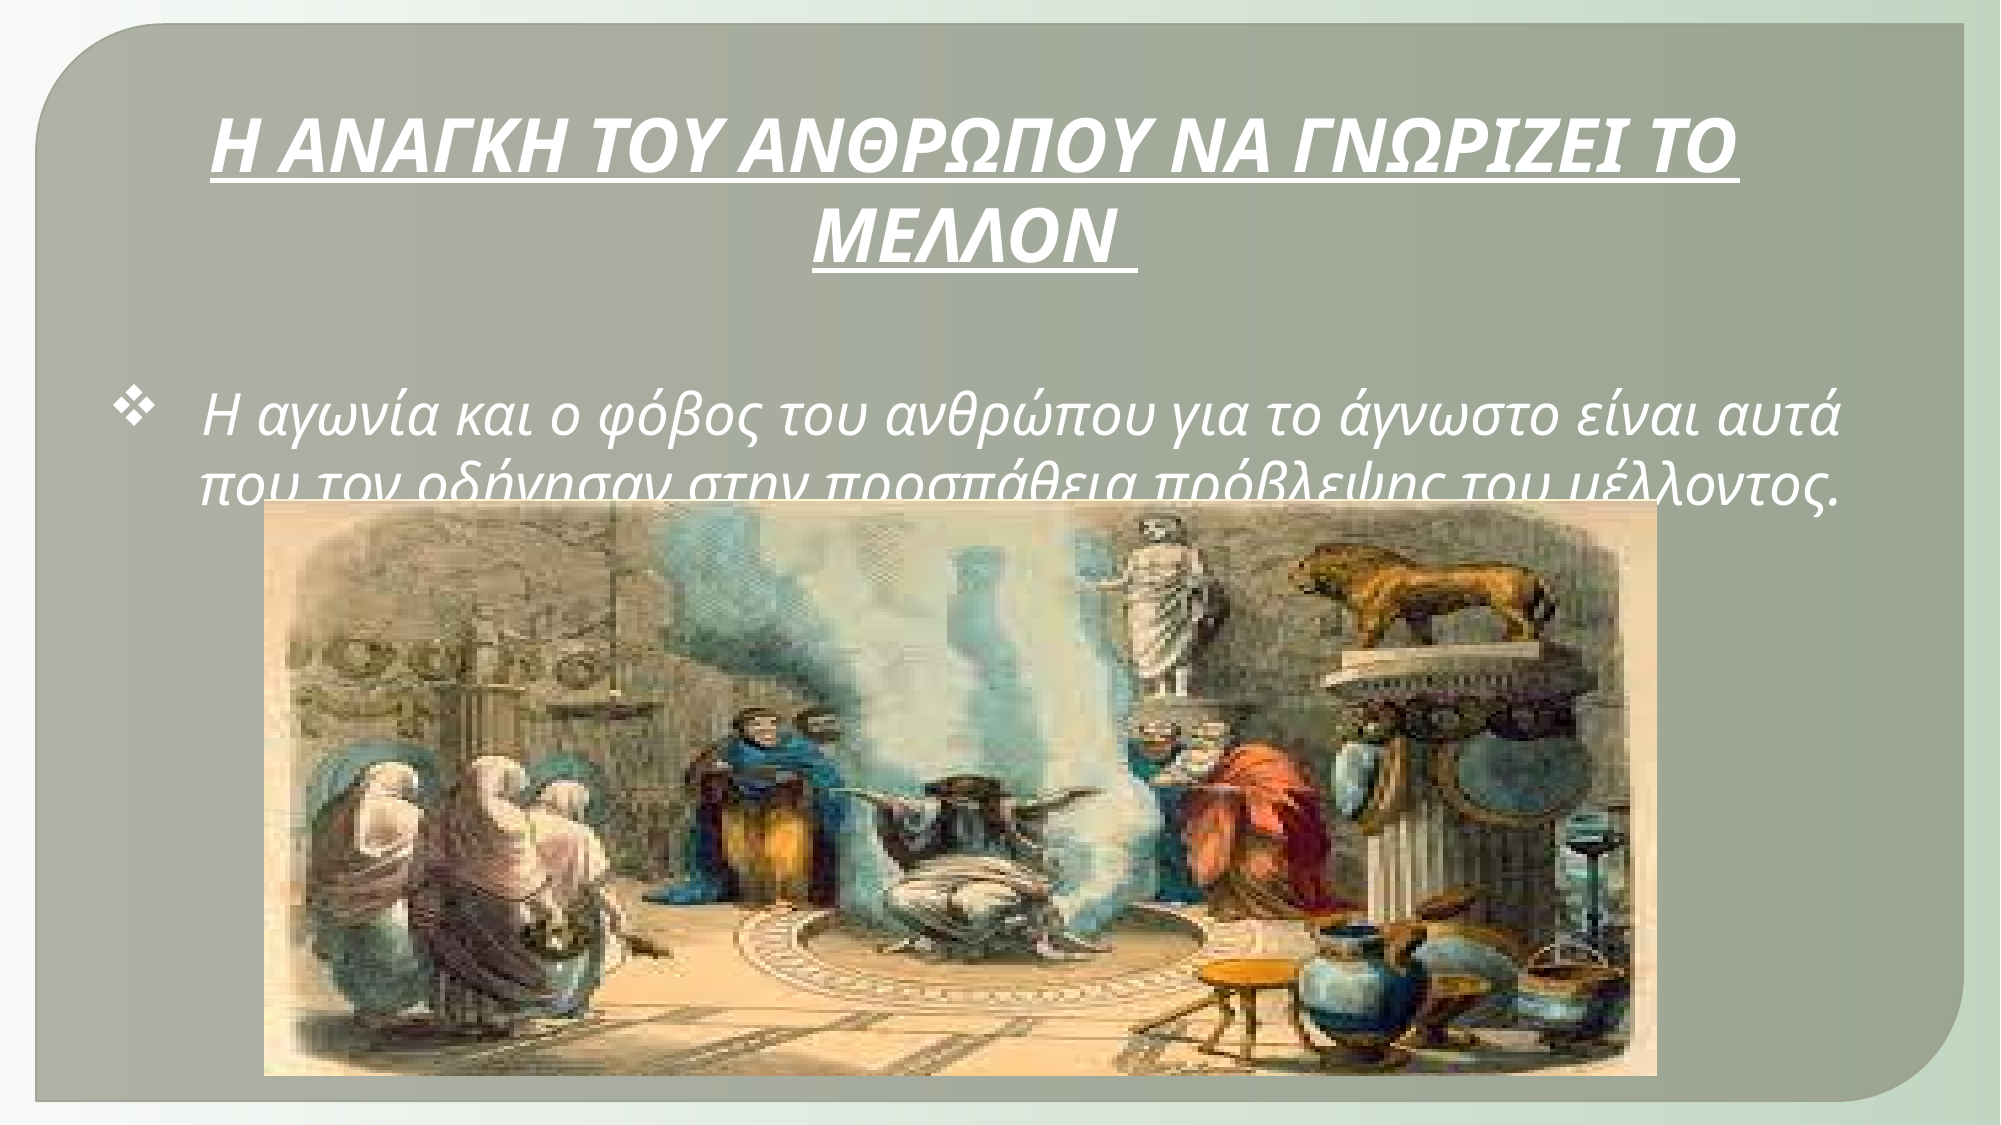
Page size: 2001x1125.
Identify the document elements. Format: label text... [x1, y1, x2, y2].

text_box Η ΑΝΑΓΚΗ ΤΟΥ ΑΝΘΡΩΠΟΥ ΝΑ ΓΝΩΡΙΖΕΙ ΤΟ ΜΕΛΛΟΝ Η αγωνία και ο φόβος του ανθρώπου για το άγνωστο είναι αυτά που τον οδήγησαν στην προσπάθεια πρόβλεψης του μέλλοντος. [56, 0, 1893, 1125]
picture [263, 499, 1657, 1076]
